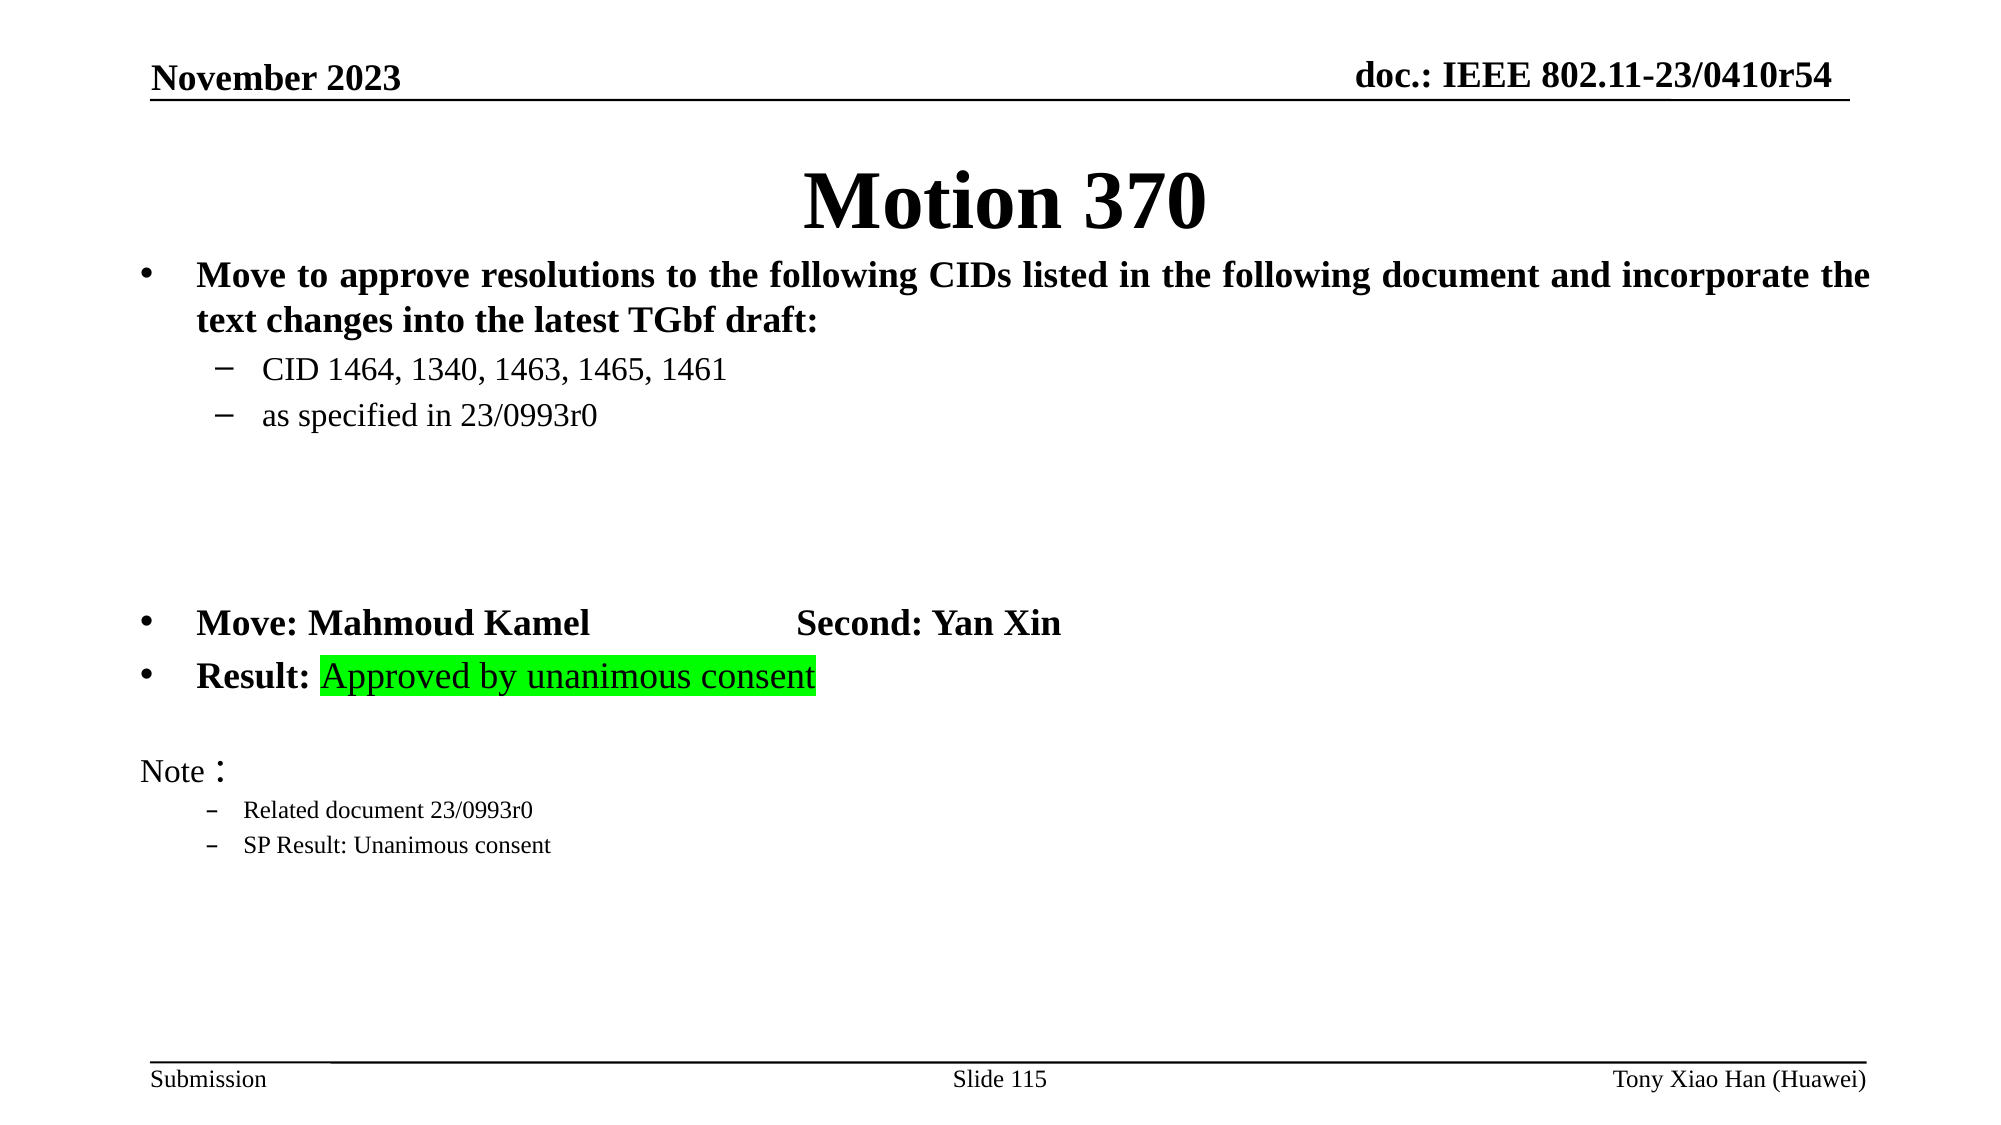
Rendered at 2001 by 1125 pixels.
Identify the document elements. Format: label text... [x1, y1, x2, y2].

text_box Move to approve resolutions to the following CIDs listed in the following document and incorporate the text changes into the latest TGbf draft: CID 1464, 1340, 1463, 1465, 1461 as specified in 23/0993r0 Move: Mahmoud Kamel Second: Yan Xin Result: Approved by unanimous consent Note： Related document 23/0993r0 SP Result: Unanimous consent [125, 212, 1888, 900]
text_box Motion 370 [368, 137, 1644, 212]
